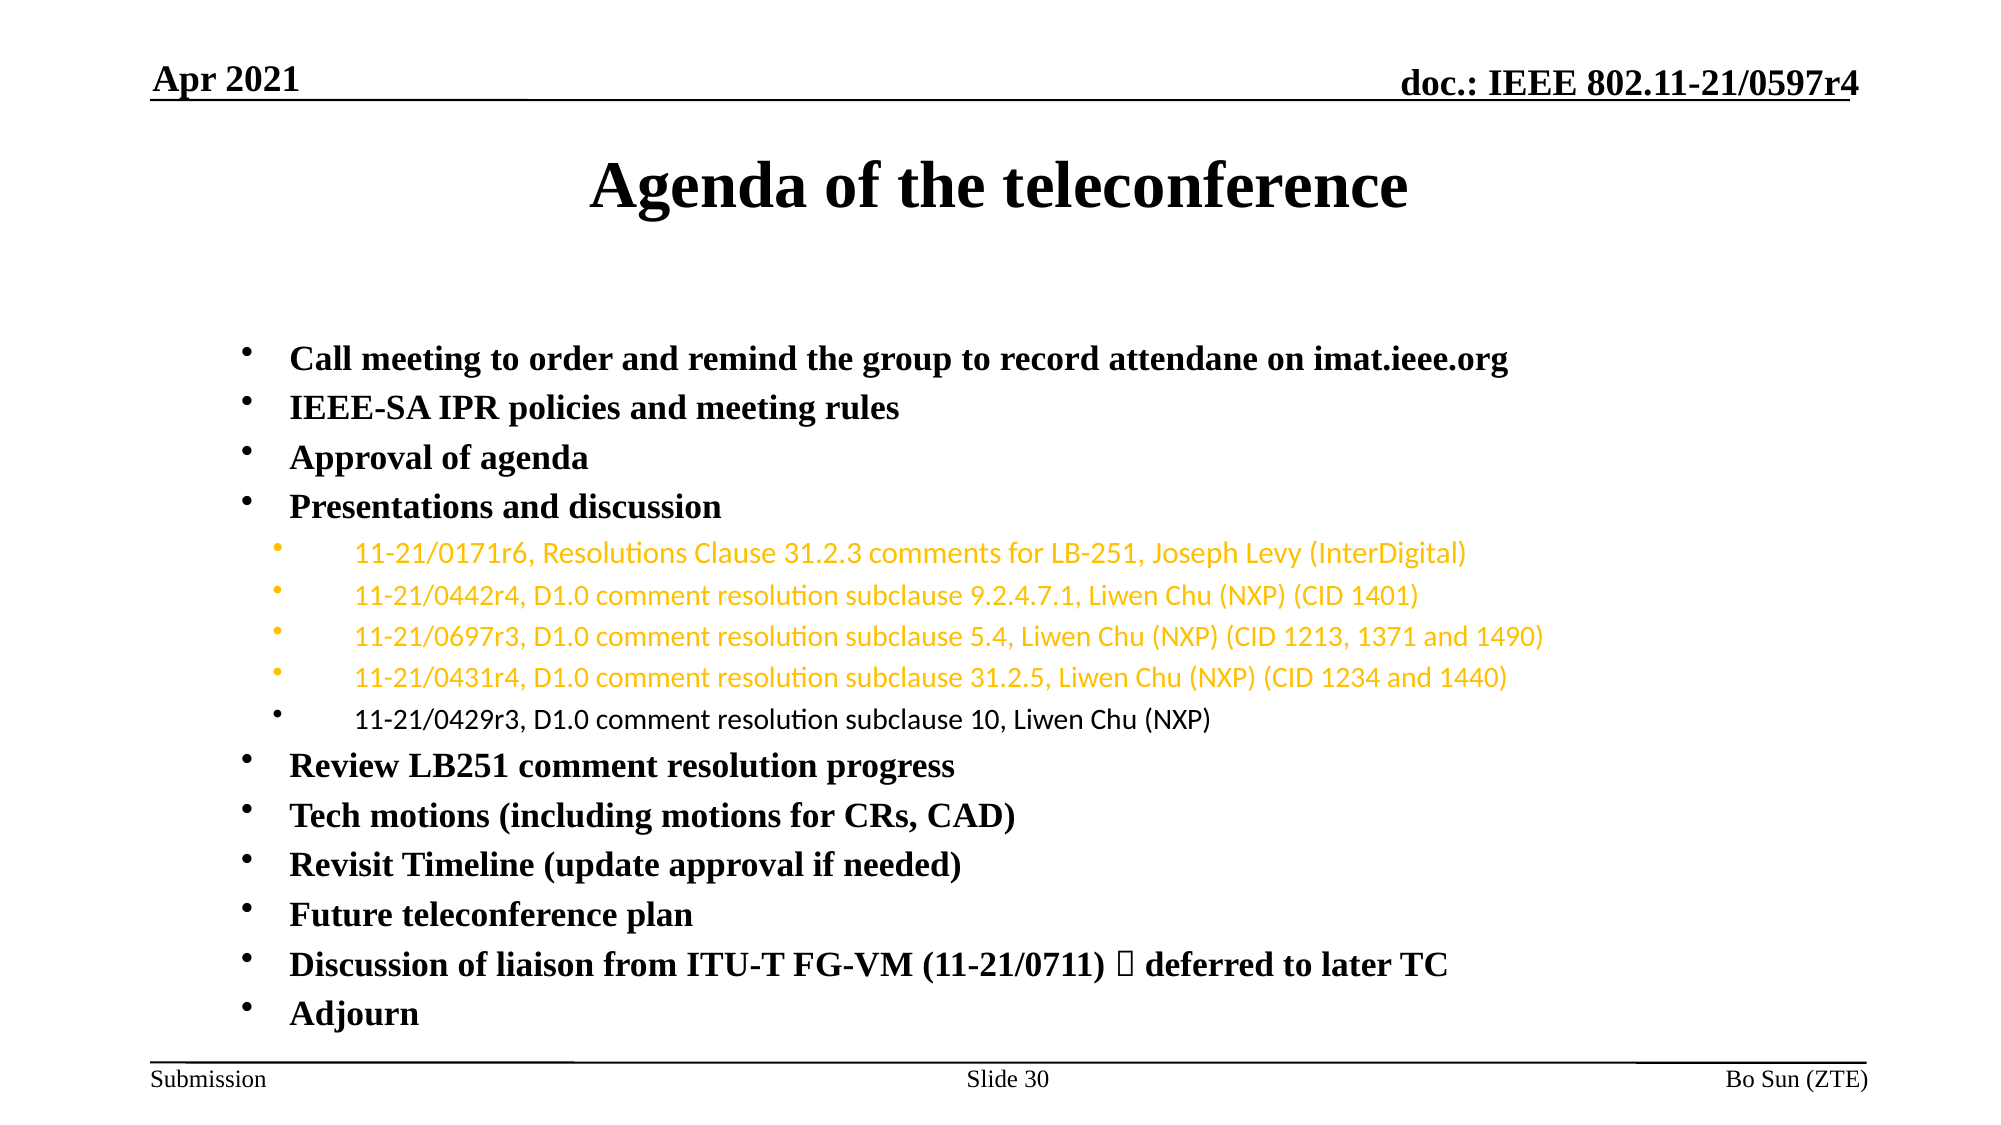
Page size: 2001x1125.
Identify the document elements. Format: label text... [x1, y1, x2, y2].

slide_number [152, 54, 563, 100]
slide_number Slide 30 [949, 1061, 1067, 1123]
text_box Call meeting to order and remind the group to record attendane on imat.ieee.org IEEE-SA IPR policies and meeting rules Approval of agenda Presentations and discussion 11-21/0171r6, Resolutions Clause 31.2.3 comments for LB-251, Joseph Levy (InterDigital) 11-21/0442r4, D1.0 comment resolution subclause 9.2.4.7.1, Liwen Chu (NXP) (CID 1401) 11-21/0697r3, D1.0 comment resolution subclause 5.4, Liwen Chu (NXP) (CID 1213, 1371 and 1490) 11-21/0431r4, D1.0 comment resolution subclause 31.2.5, Liwen Chu (NXP) (CID 1234 and 1440) 11-21/0429r3, D1.0 comment resolution subclause 10, Liwen Chu (NXP) Review LB251 comment resolution progress Tech motions (including motions for CRs, CAD) Revisit Timeline (update approval if needed) Future teleconference plan Discussion of liaison from ITU-T FG-VM (11-21/0711)  deferred to later TC Adjourn [225, 327, 1855, 1049]
footer Bo Sun (ZTE) [1171, 1061, 1869, 1093]
text_box Agenda of the teleconference [362, 99, 1638, 262]
